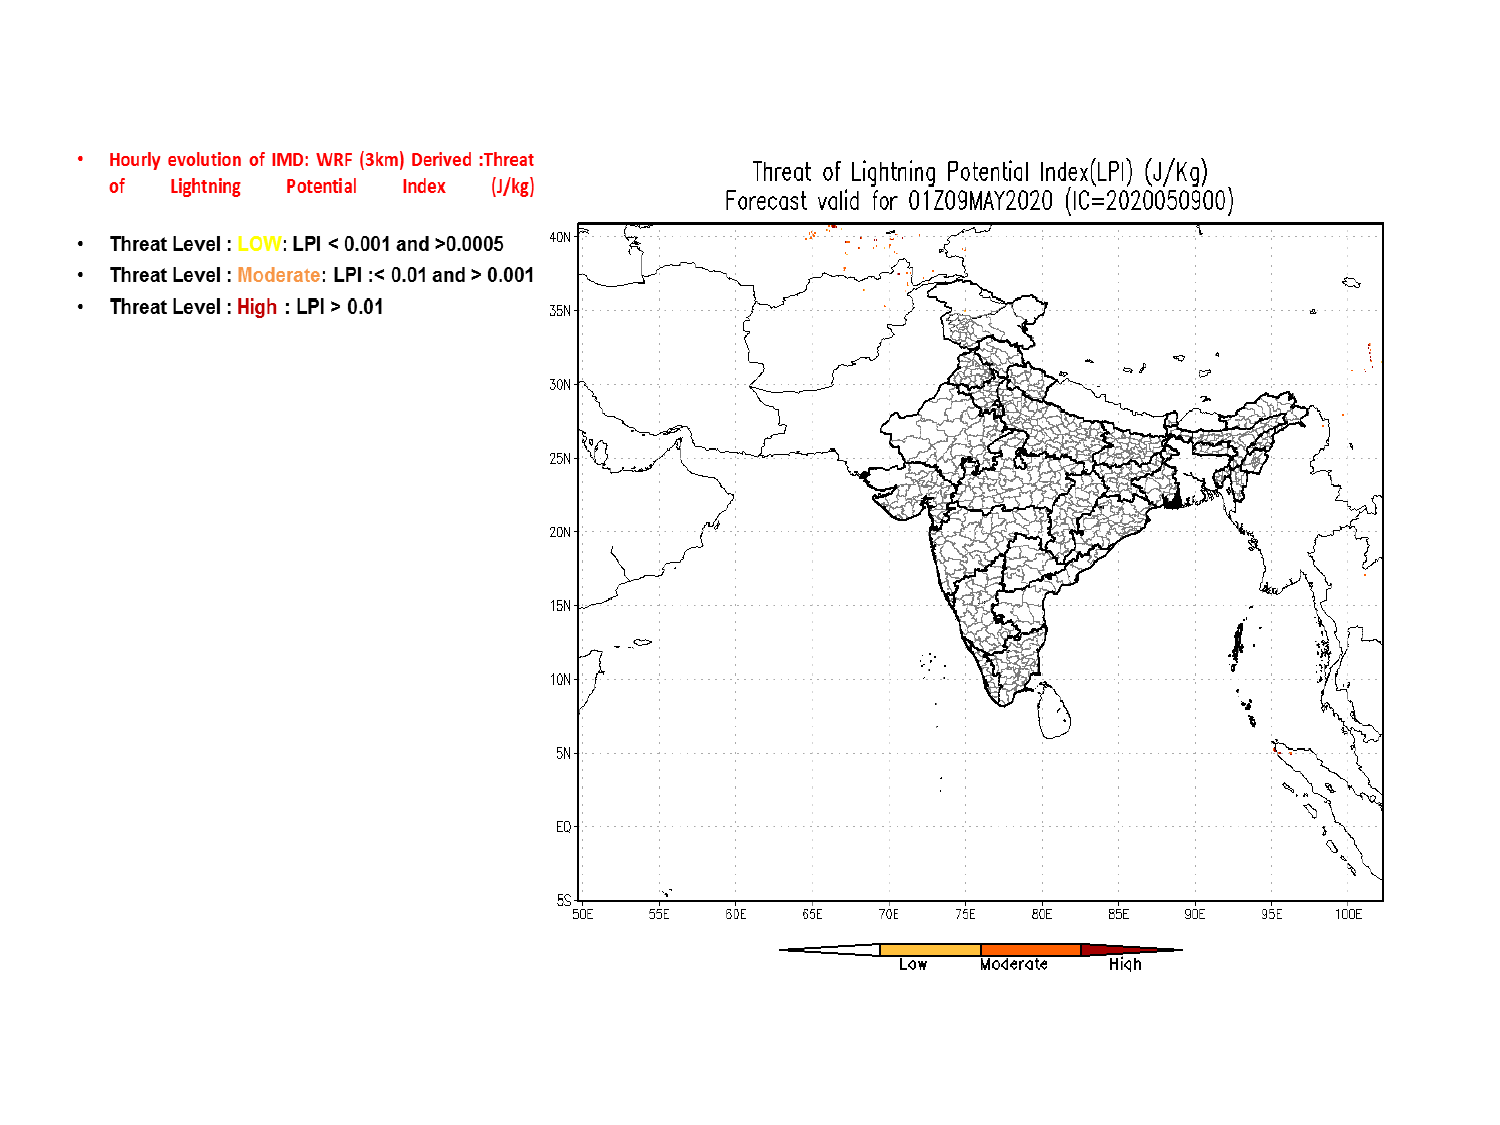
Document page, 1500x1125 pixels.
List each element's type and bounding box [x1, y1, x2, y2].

picture [74, 149, 1426, 976]
